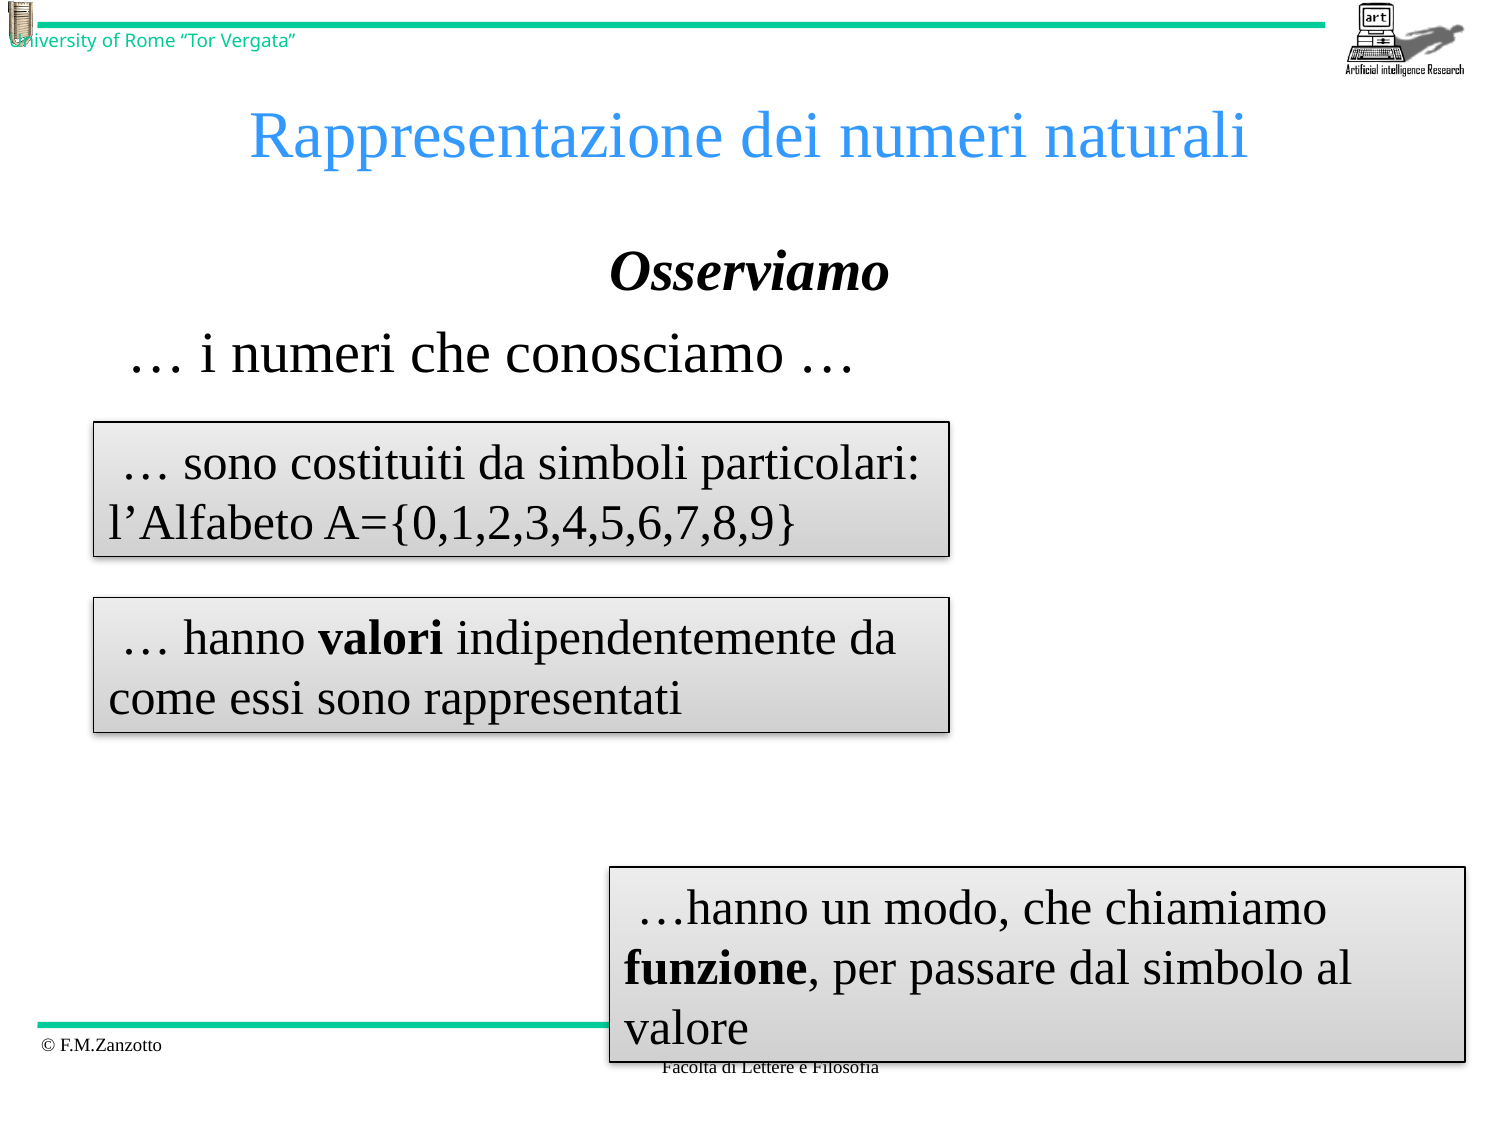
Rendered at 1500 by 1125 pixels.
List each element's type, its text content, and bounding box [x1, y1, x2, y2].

picture [1337, 0, 1475, 77]
text_box …hanno un modo, che chiamiamo funzione, per passare dal simbolo al valore [609, 866, 1466, 1063]
list Osserviamo … i numeri che conosciamo … [112, 224, 1388, 423]
text_box … hanno valori indipendentemente da come essi sono rappresentati [93, 597, 950, 733]
text_box … sono costituiti da simboli particolari: l’Alfabeto A={0,1,2,3,4,5,6,7,8,9} [93, 421, 950, 557]
picture [4, 0, 38, 50]
title Rappresentazione dei numeri naturali [112, 74, 1388, 188]
